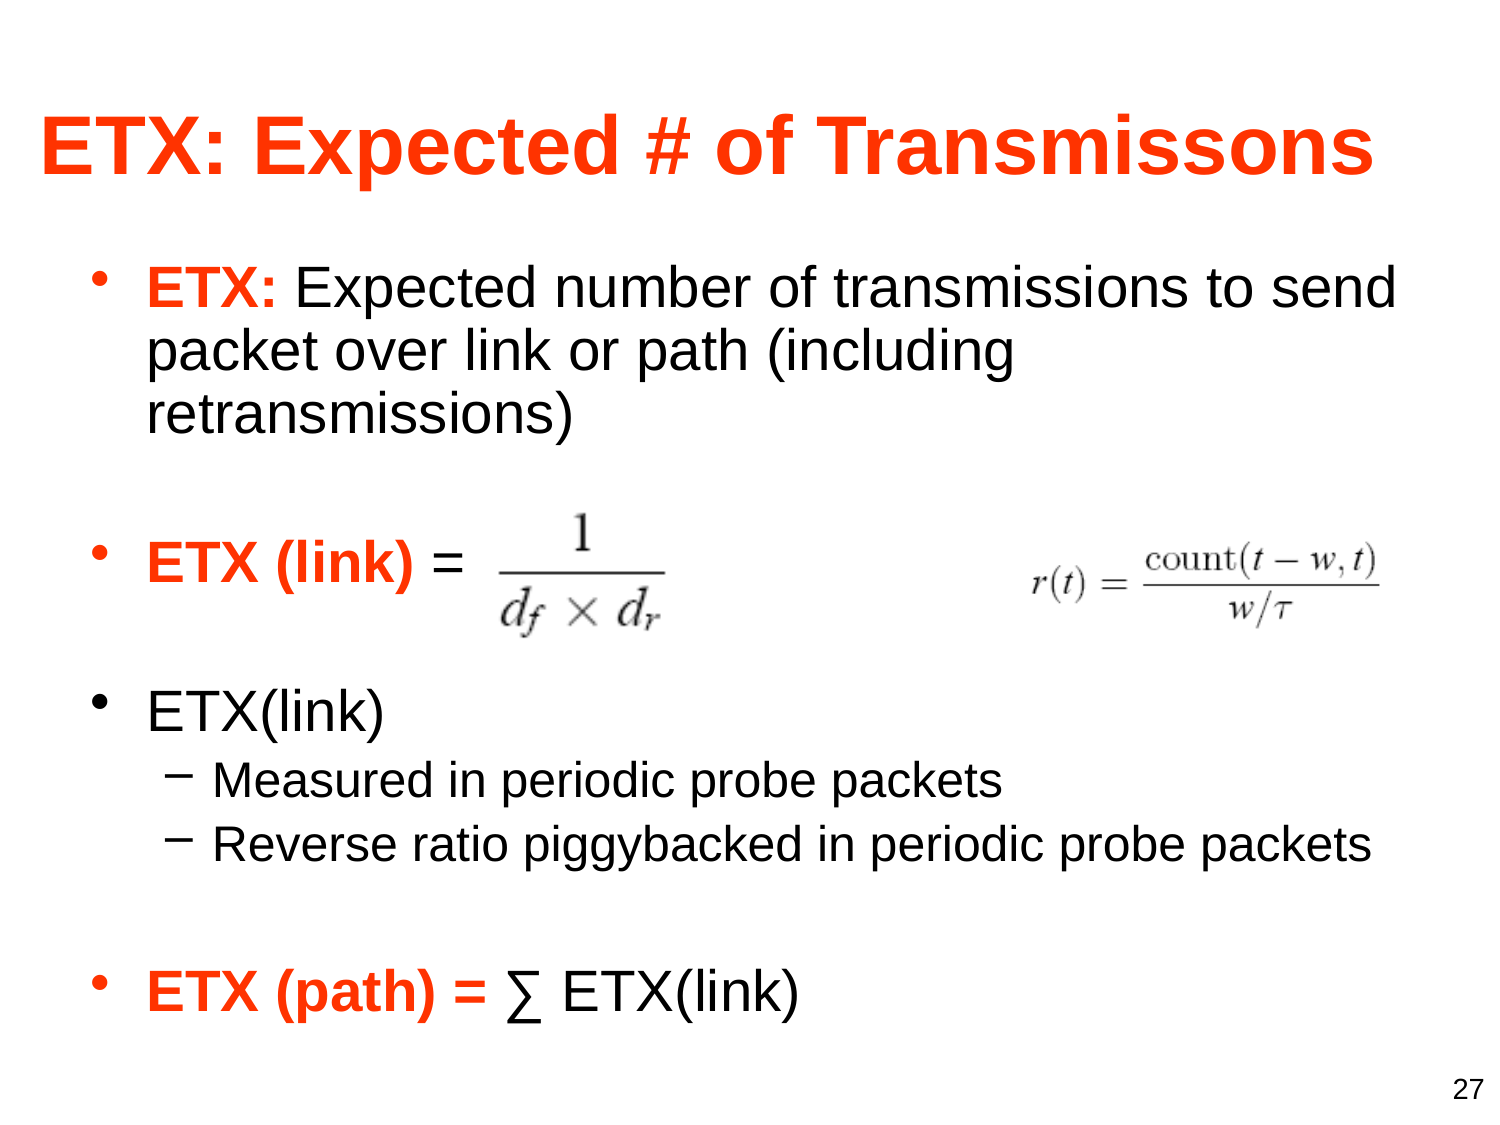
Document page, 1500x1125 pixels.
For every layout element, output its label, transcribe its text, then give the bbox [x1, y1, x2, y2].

list ETX: Expected number of transmissions to send packet over link or path (including retransmissions) ETX (link) = ETX(link) Measured in periodic probe packets Reverse ratio piggybacked in periodic probe packets ETX (path) = ∑ ETX(link) [75, 249, 1425, 1125]
title ETX: Expected # of Transmissons [24, 47, 1463, 236]
picture [474, 474, 683, 671]
picture [987, 512, 1401, 646]
slide_number 27 [1149, 1062, 1500, 1100]
